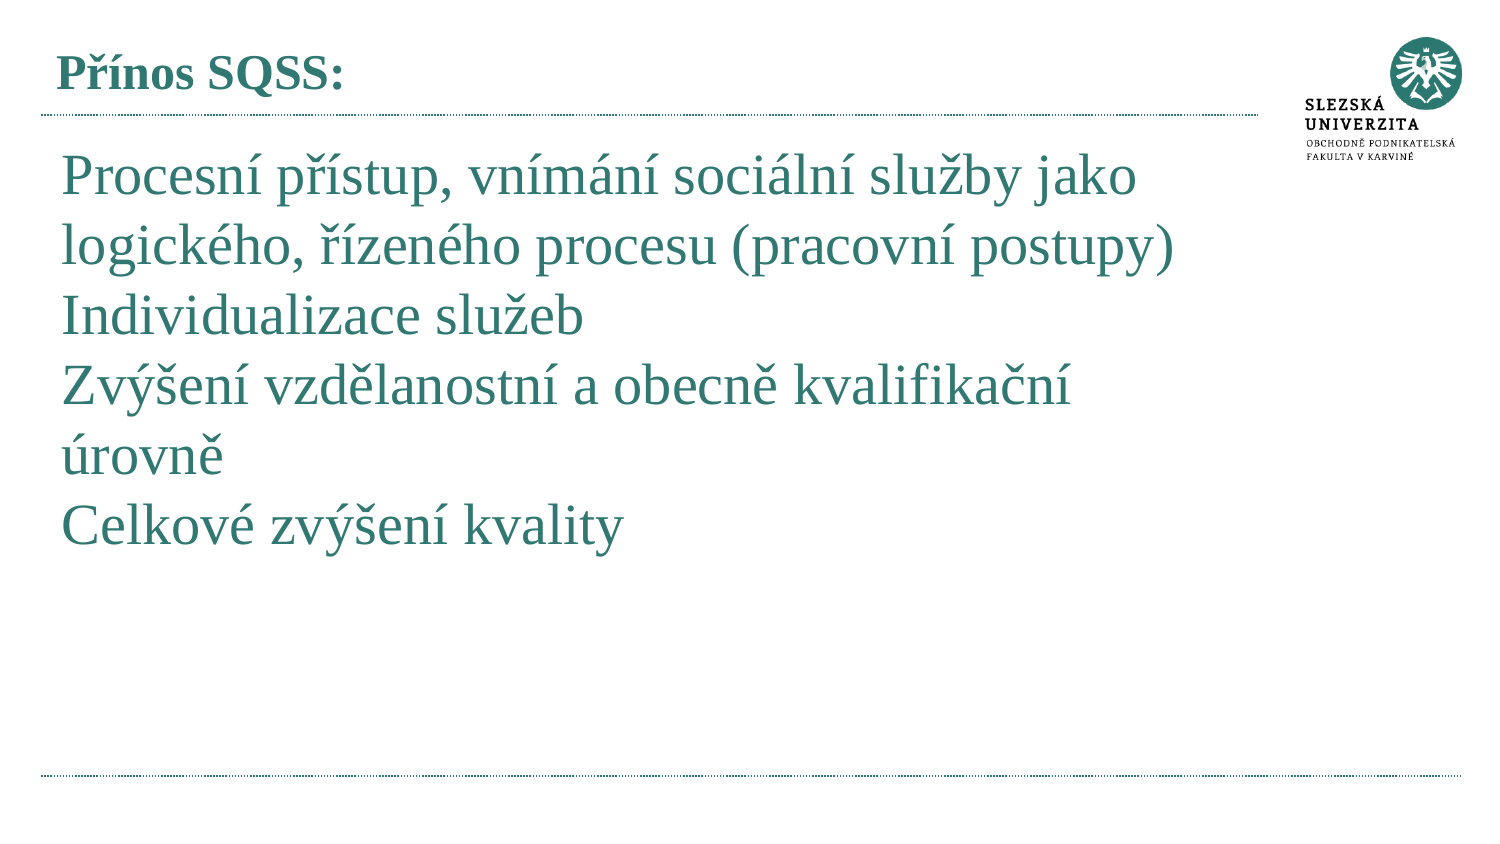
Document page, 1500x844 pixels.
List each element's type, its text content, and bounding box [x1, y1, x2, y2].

title Přínos SQSS: [41, 32, 786, 116]
picture [1305, 37, 1462, 160]
list Procesní přístup, vnímání sociální služby jako logického, řízeného procesu (pracovní postupy) Individualizace služeb Zvýšení vzdělanostní a obecně kvalifikační úrovně Celkové zvýšení kvality [46, 128, 1243, 774]
